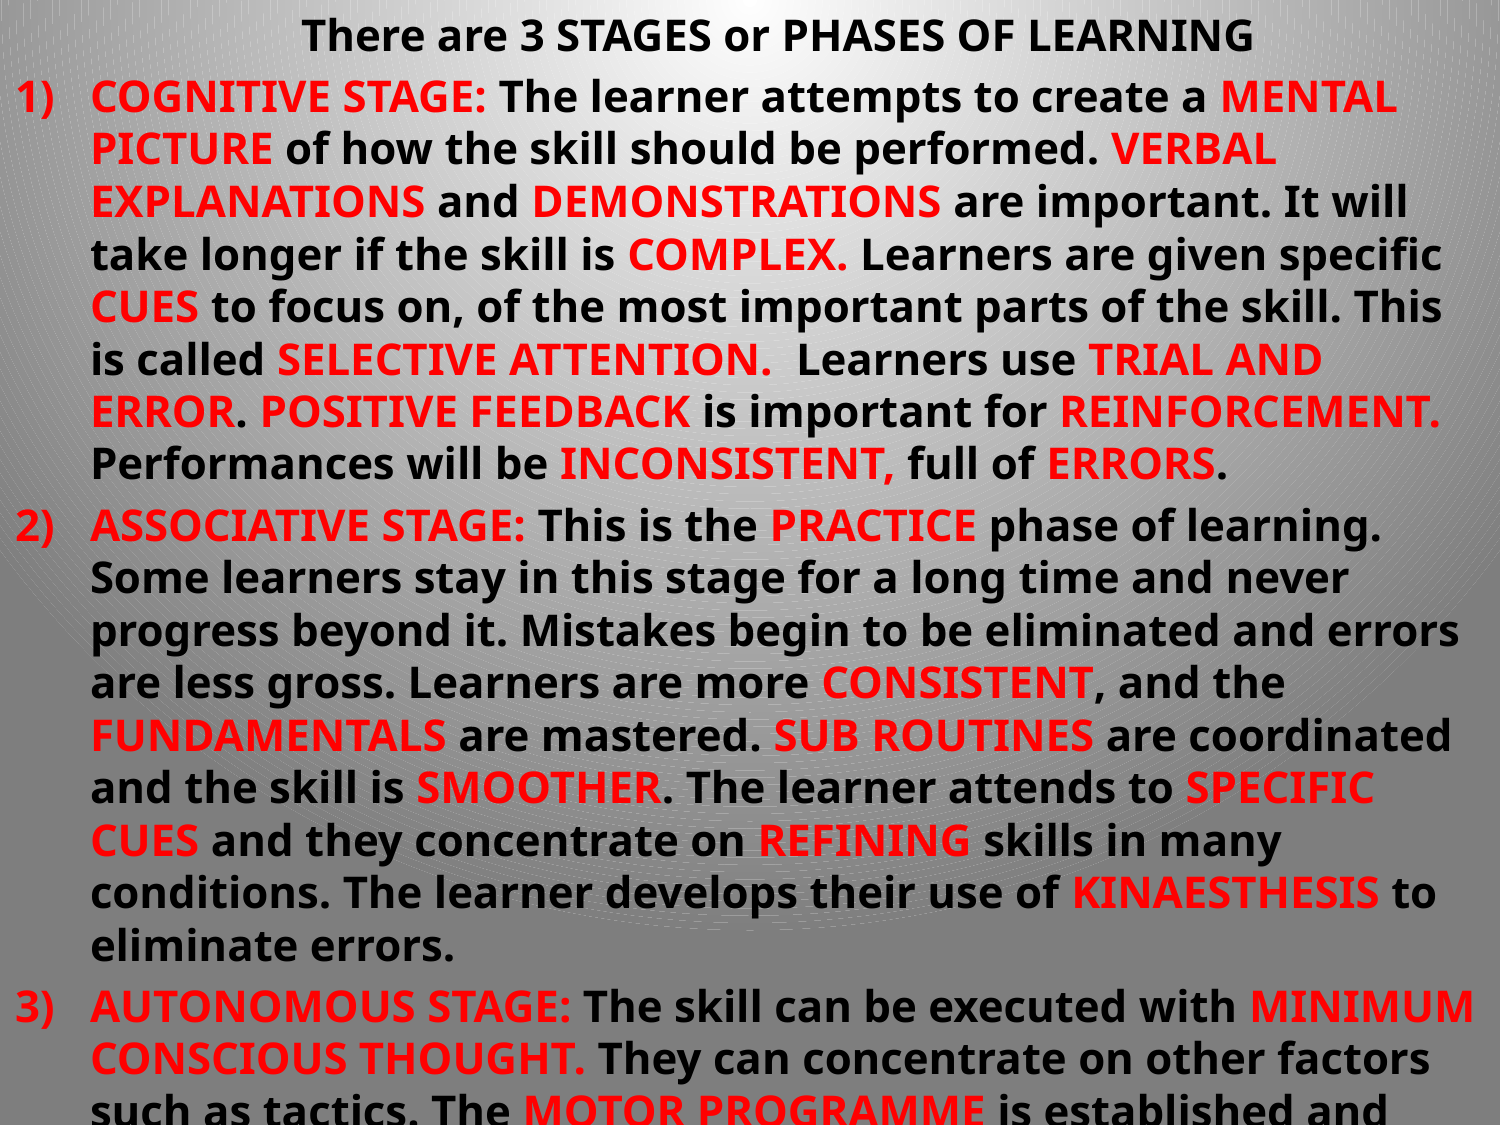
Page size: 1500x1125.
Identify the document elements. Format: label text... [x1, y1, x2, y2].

list There are 3 STAGES or PHASES OF LEARNING COGNITIVE STAGE: The learner attempts to create a MENTAL PICTURE of how the skill should be performed. VERBAL EXPLANATIONS and DEMONSTRATIONS are important. It will take longer if the skill is COMPLEX. Learners are given specific CUES to focus on, of the most important parts of the skill. This is called SELECTIVE ATTENTION. Learners use TRIAL AND ERROR. POSITIVE FEEDBACK is important for REINFORCEMENT. Performances will be INCONSISTENT, full of ERRORS. ASSOCIATIVE STAGE: This is the PRACTICE phase of learning. Some learners stay in this stage for a long time and never progress beyond it. Mistakes begin to be eliminated and errors are less gross. Learners are more CONSISTENT, and the FUNDAMENTALS are mastered. SUB ROUTINES are coordinated and the skill is SMOOTHER. The learner attends to SPECIFIC CUES and they concentrate on REFINING skills in many conditions. The learner develops their use of KINAESTHESIS to eliminate errors. AUTONOMOUS STAGE: The skill can be executed with MINIMUM CONSCIOUS THOUGHT. They can concentrate on other factors such as tactics. The MOTOR PROGRAMME is established and stored in the LONG TERM MEMORY. Performance is CONSISTENT and HABITUAL. Performers can detect their OWN ERRORS. EXTERNAL FEEDBACK is less important. [0, 0, 1500, 1125]
